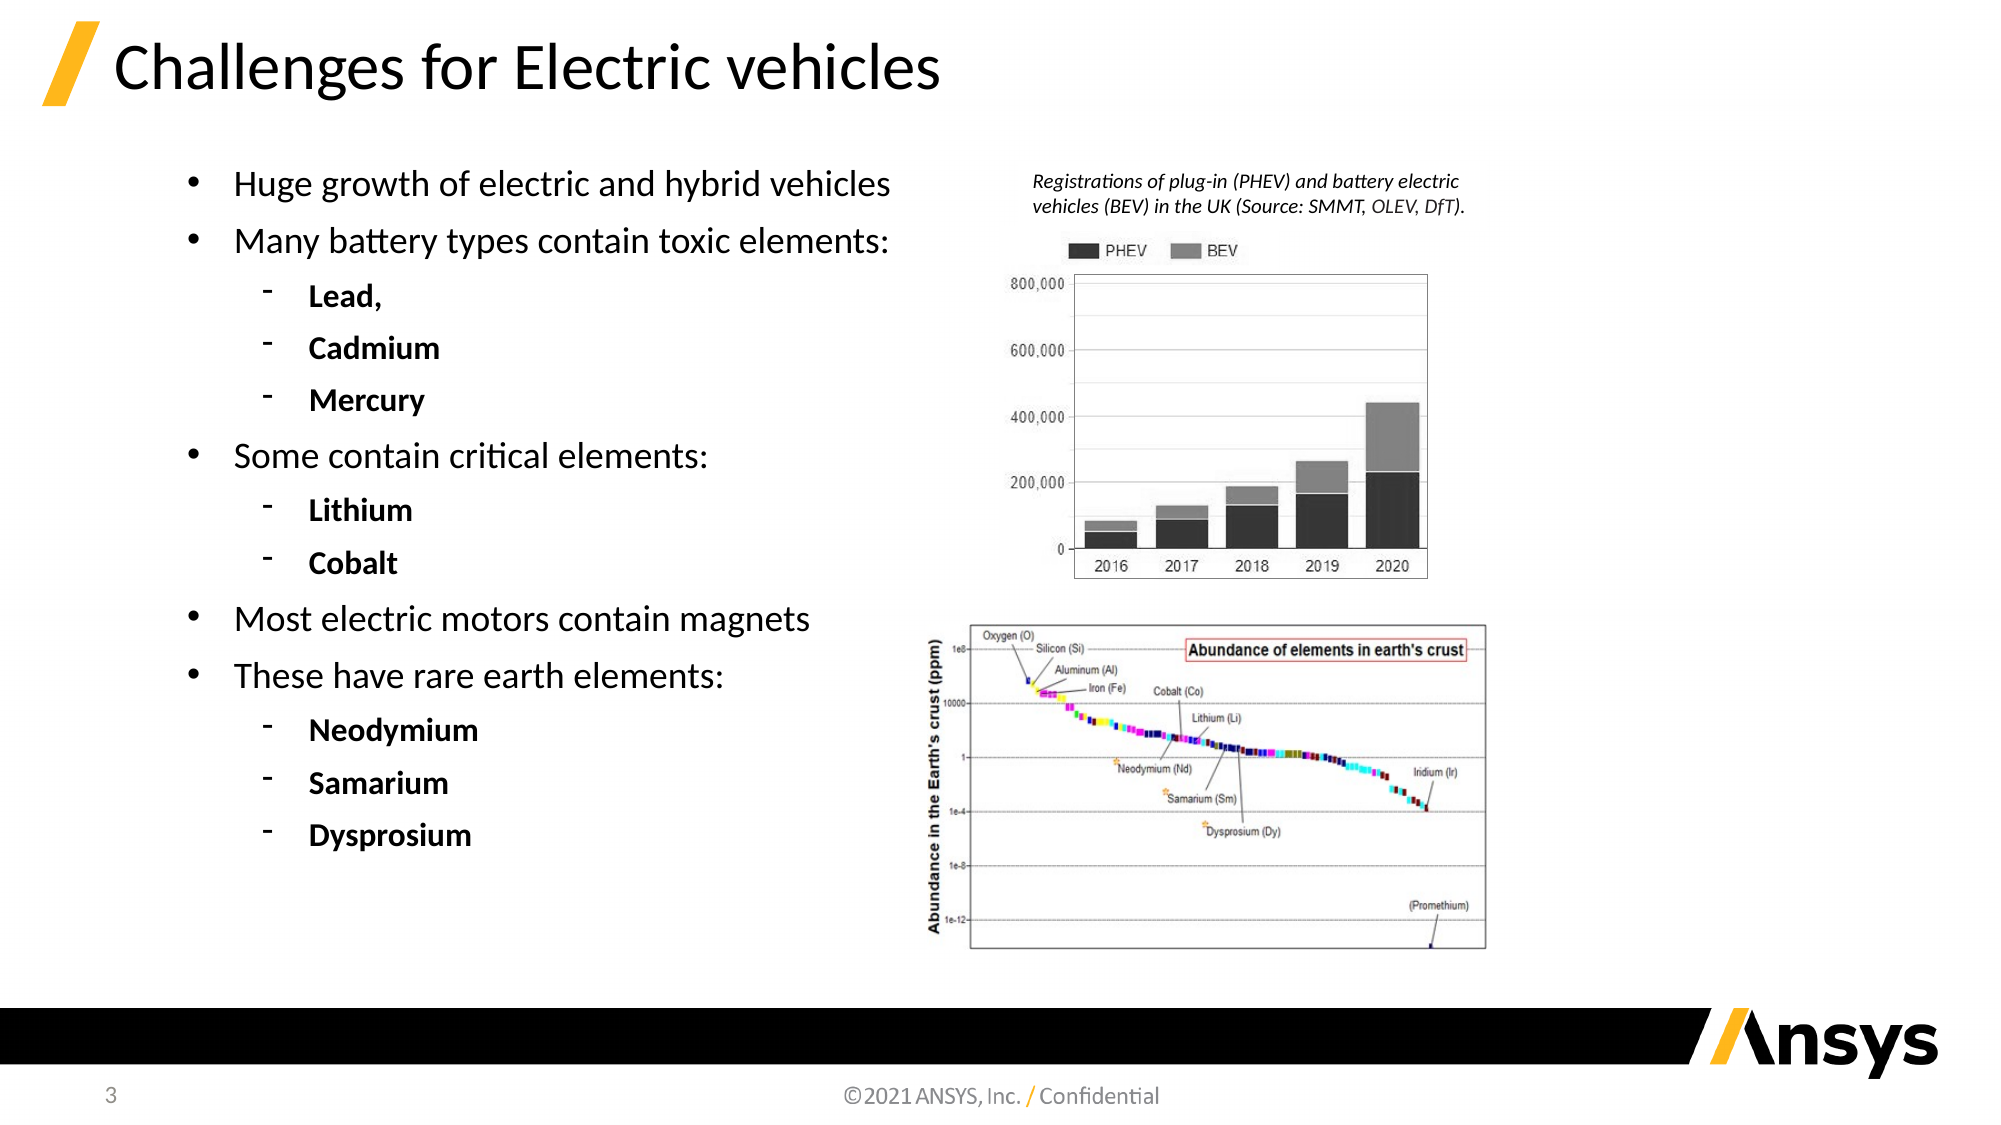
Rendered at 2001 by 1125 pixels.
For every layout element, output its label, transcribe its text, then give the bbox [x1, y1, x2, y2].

title Challenges for Electric vehicles [99, 24, 1900, 164]
text_box [120, 29, 2000, 122]
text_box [999, 160, 1487, 580]
picture [0, 0, 2000, 1125]
slide_number 3 [89, 1073, 540, 1114]
text_box Huge growth of electric and hybrid vehicles Many battery types contain toxic elements: Lead, Cadmium Mercury Some contain critical elements: Lithium Cobalt Most electric motors contain magnets These have rare earth elements: Neodymium Samarium Dysprosium [172, 151, 907, 861]
